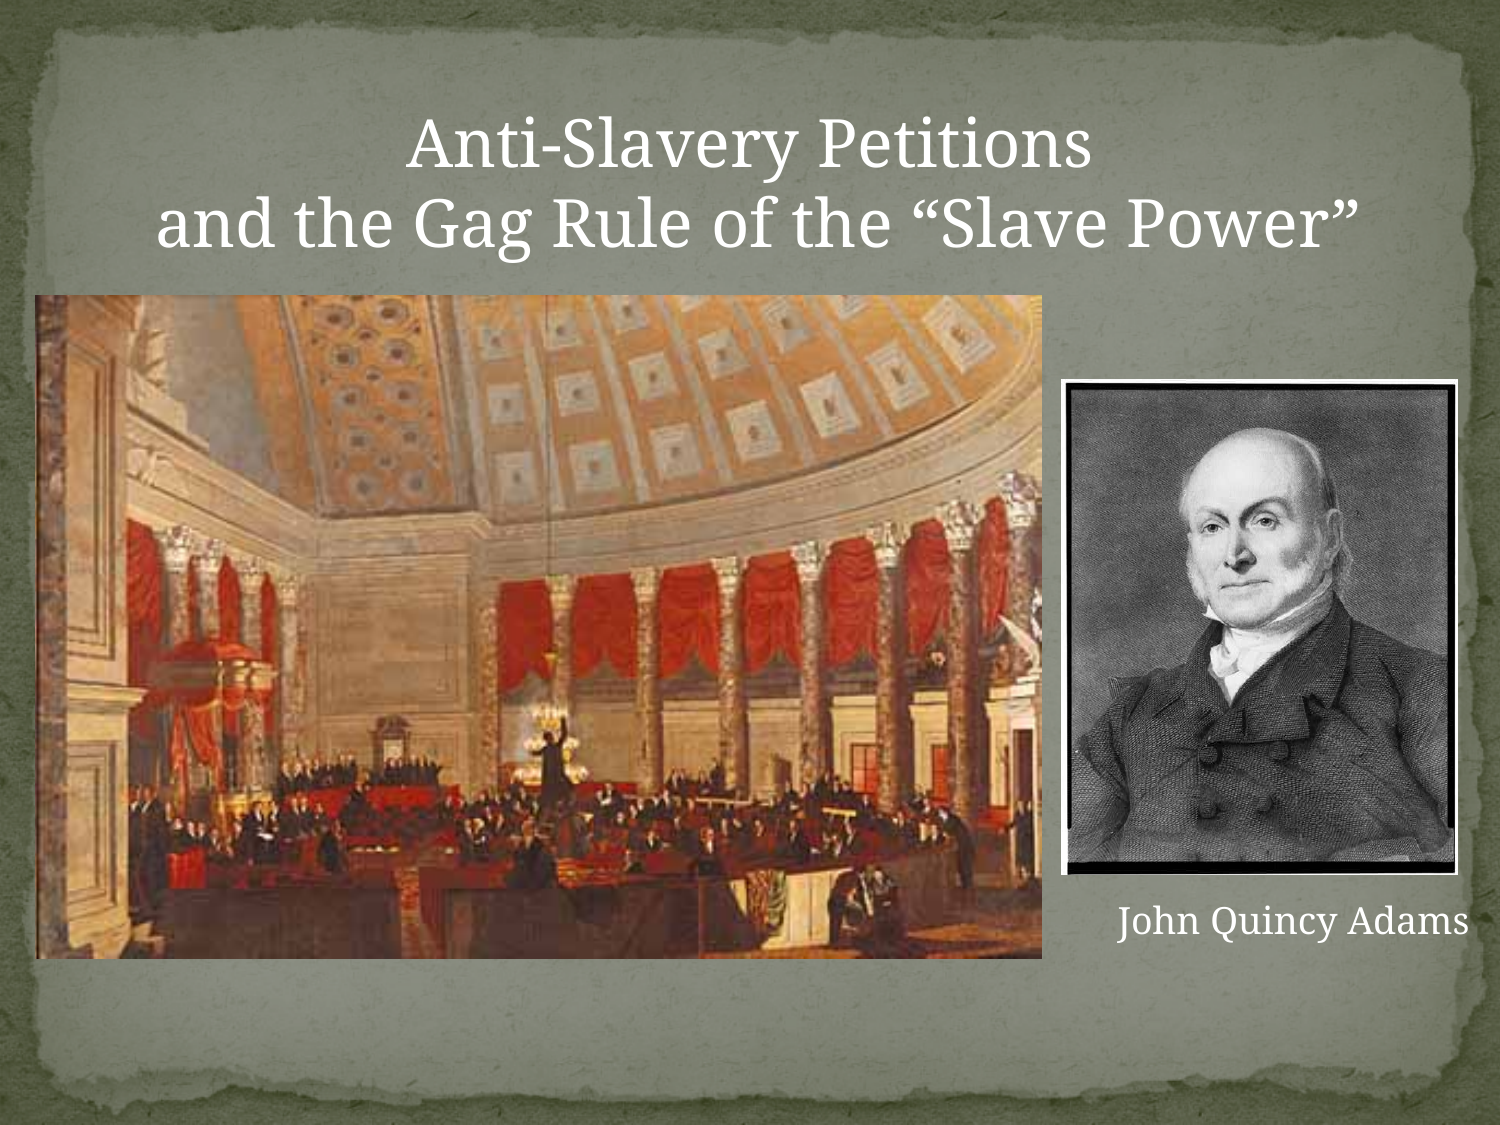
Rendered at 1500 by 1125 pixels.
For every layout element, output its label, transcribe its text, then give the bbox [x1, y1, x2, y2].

picture [35, 295, 1043, 959]
picture [1061, 379, 1458, 875]
text_box John Quincy Adams [1102, 889, 1499, 950]
text_box Anti-Slavery Petitions and the Gag Rule of the “Slave Power” [60, 93, 1458, 349]
